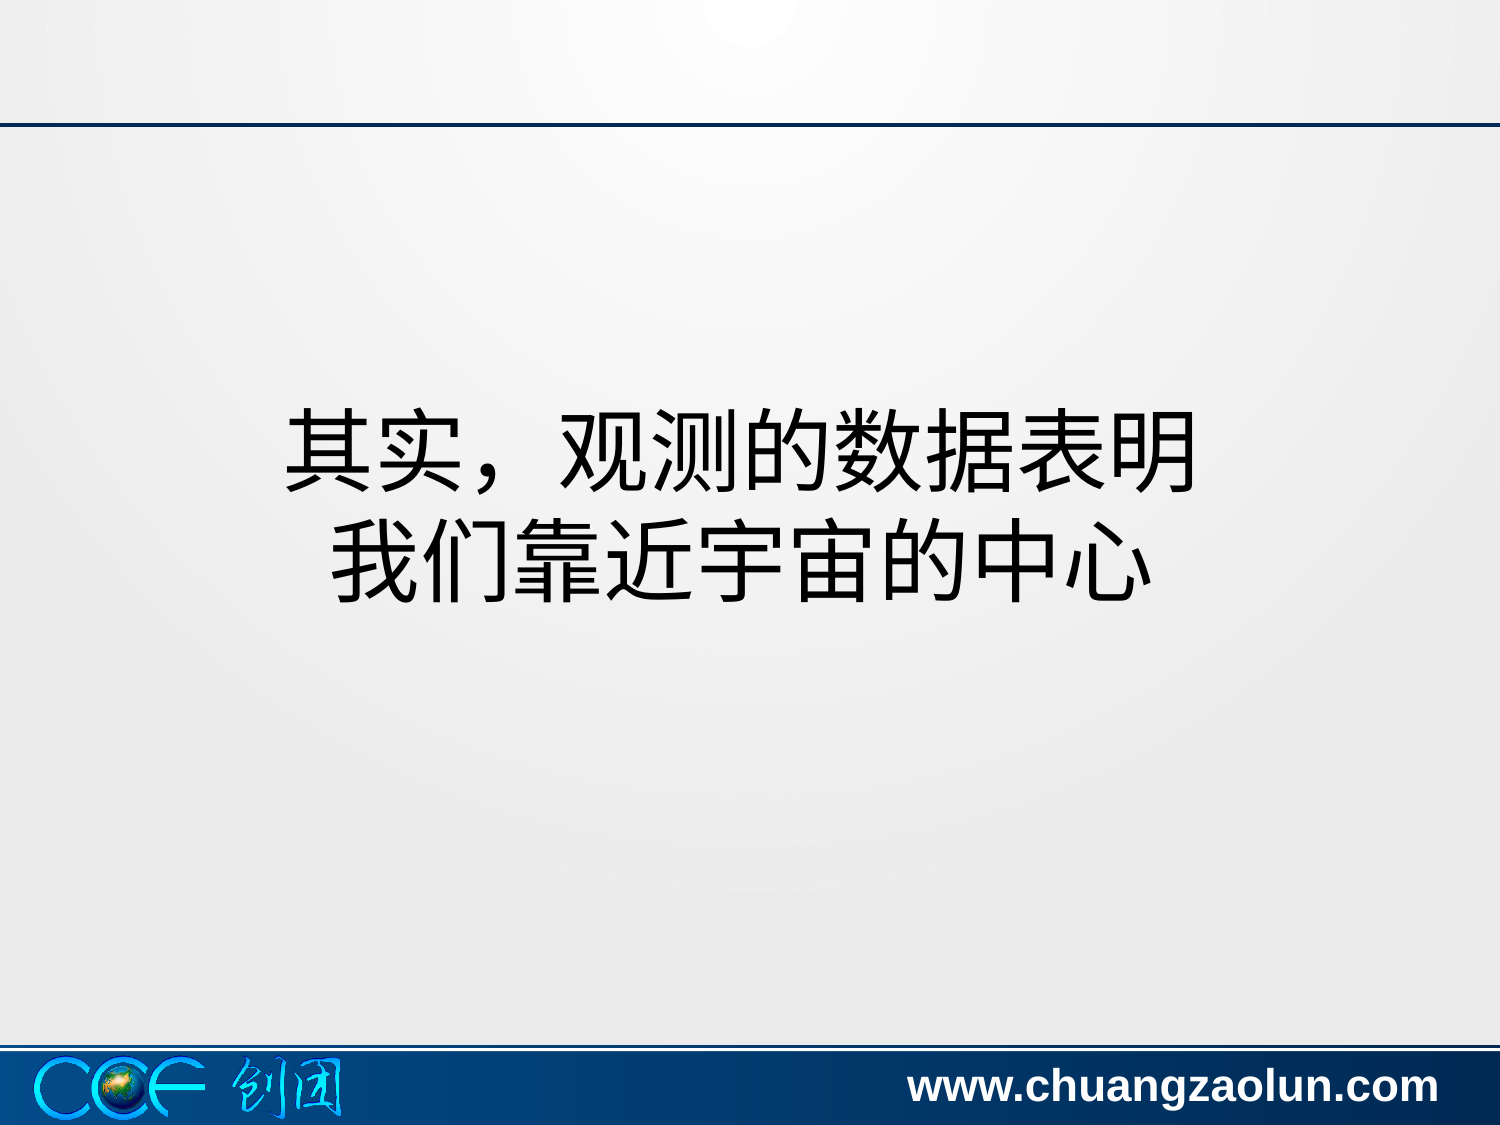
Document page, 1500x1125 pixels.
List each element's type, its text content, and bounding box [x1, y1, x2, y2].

text_box 其实，观测的数据表明我们靠近宇宙的中心 [257, 445, 1225, 563]
picture [29, 1051, 344, 1125]
